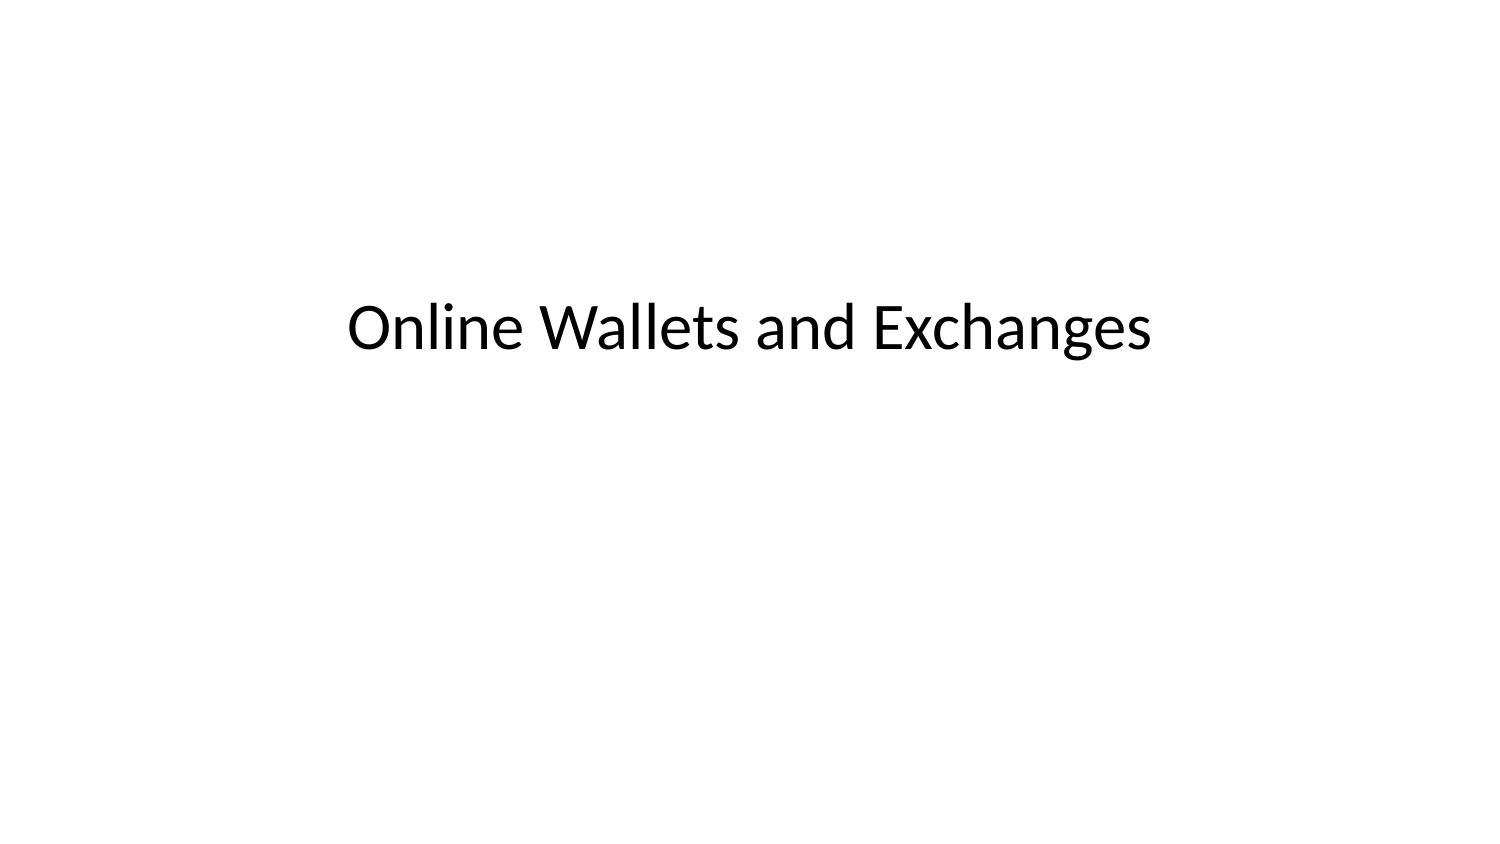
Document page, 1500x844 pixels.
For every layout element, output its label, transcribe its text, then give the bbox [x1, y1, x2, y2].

subtitle Online Wallets and Exchanges [112, 277, 1388, 407]
